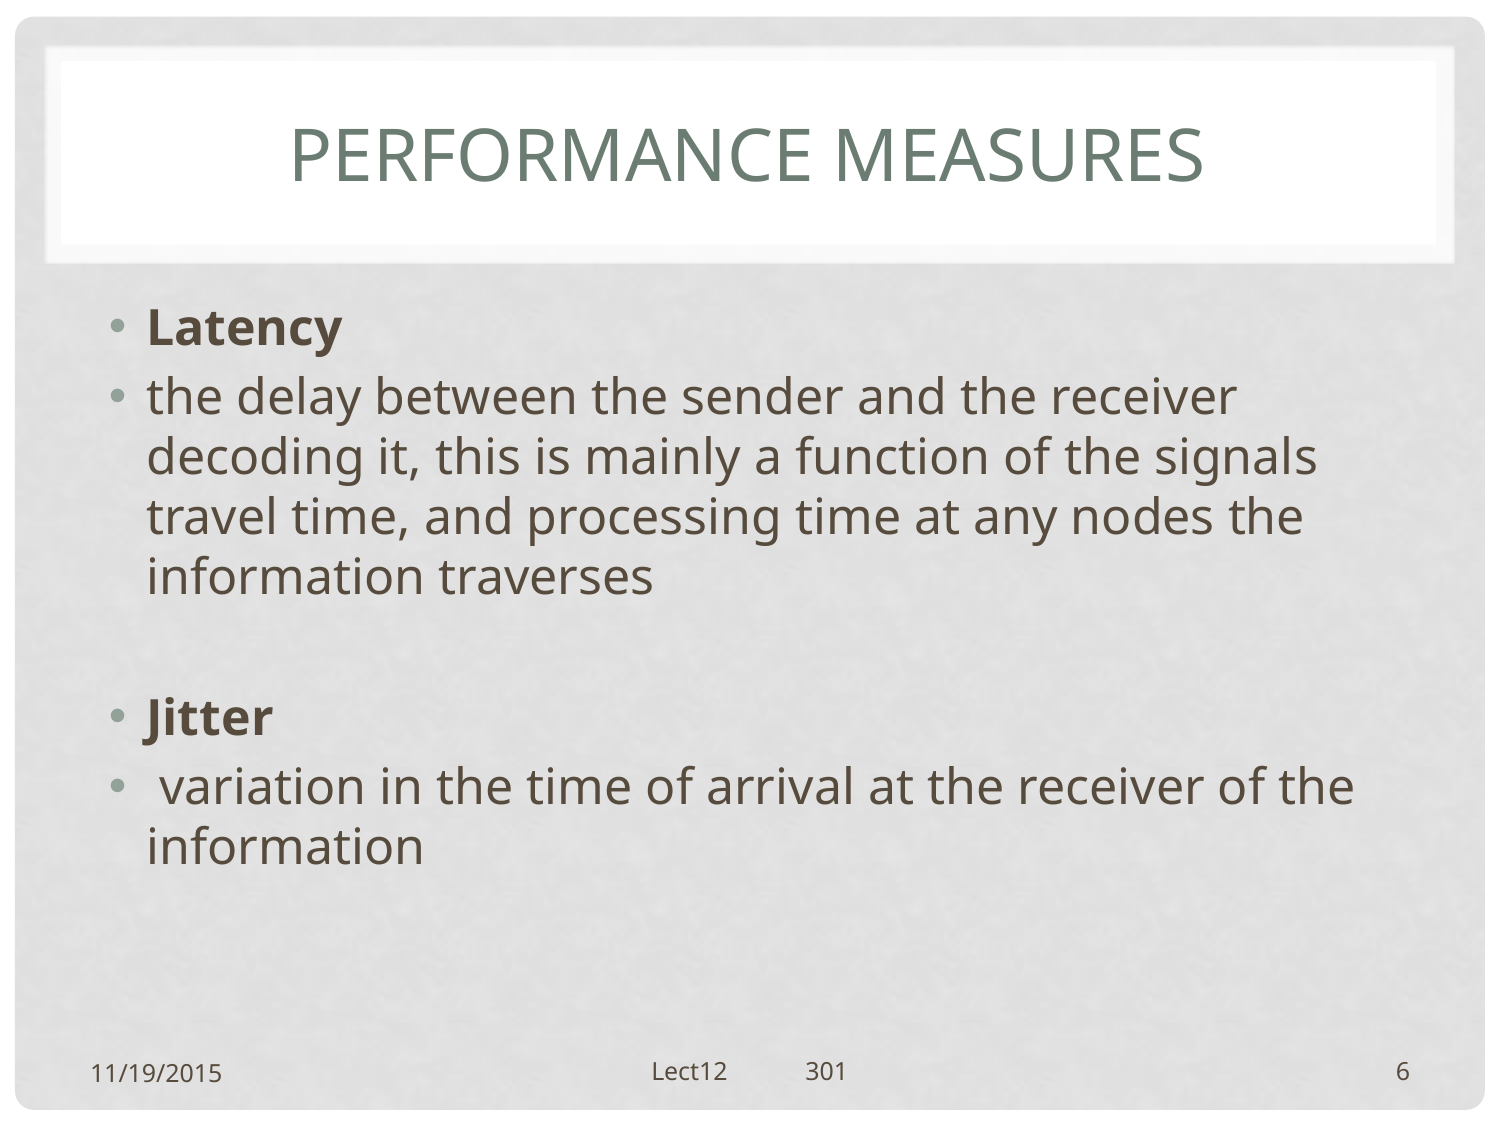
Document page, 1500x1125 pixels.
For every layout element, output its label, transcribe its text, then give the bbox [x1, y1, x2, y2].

title Performance measures [69, 66, 1425, 238]
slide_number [75, 1042, 425, 1103]
list Latency the delay between the sender and the receiver decoding it, this is mainly a function of the signals travel time, and processing time at any nodes the information traverses Jitter variation in the time of arrival at the receiver of the information [75, 287, 1425, 1005]
footer Lect12 301 [512, 1042, 988, 1103]
slide_number 6 [1074, 1042, 1425, 1103]
